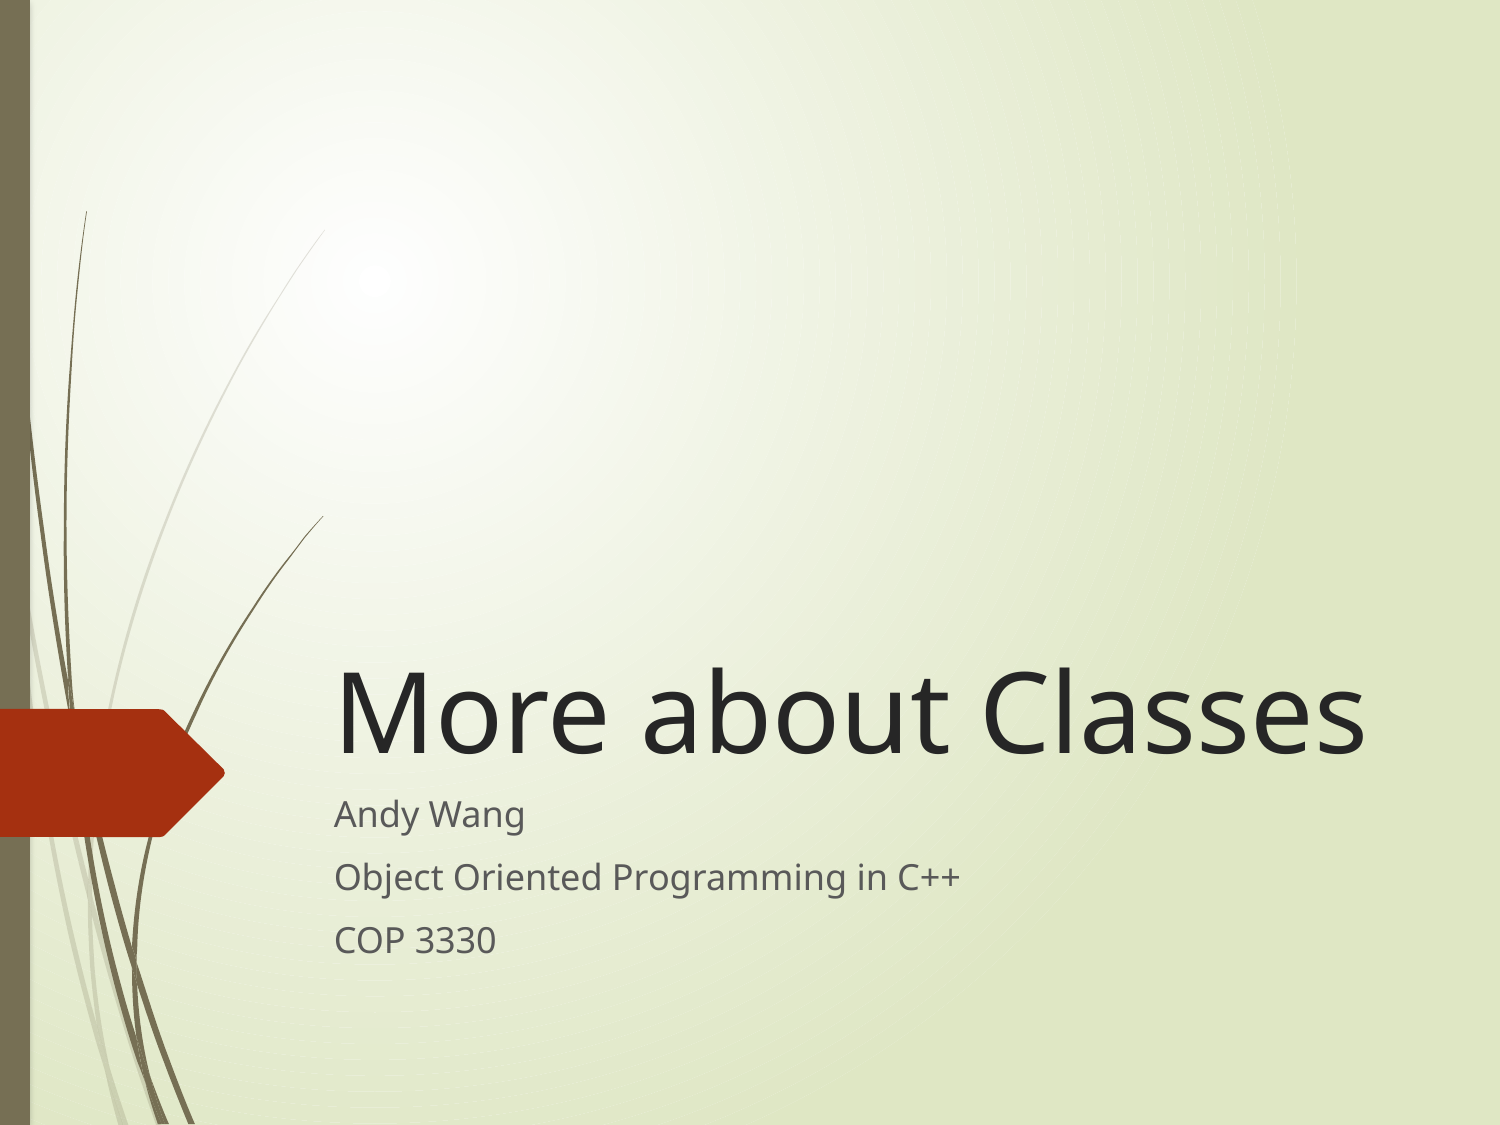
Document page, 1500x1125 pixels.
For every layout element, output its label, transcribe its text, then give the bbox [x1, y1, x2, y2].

subtitle Andy Wang Object Oriented Programming in C++ COP 3330 [318, 783, 1402, 969]
title More about Classes [318, 412, 1402, 783]
